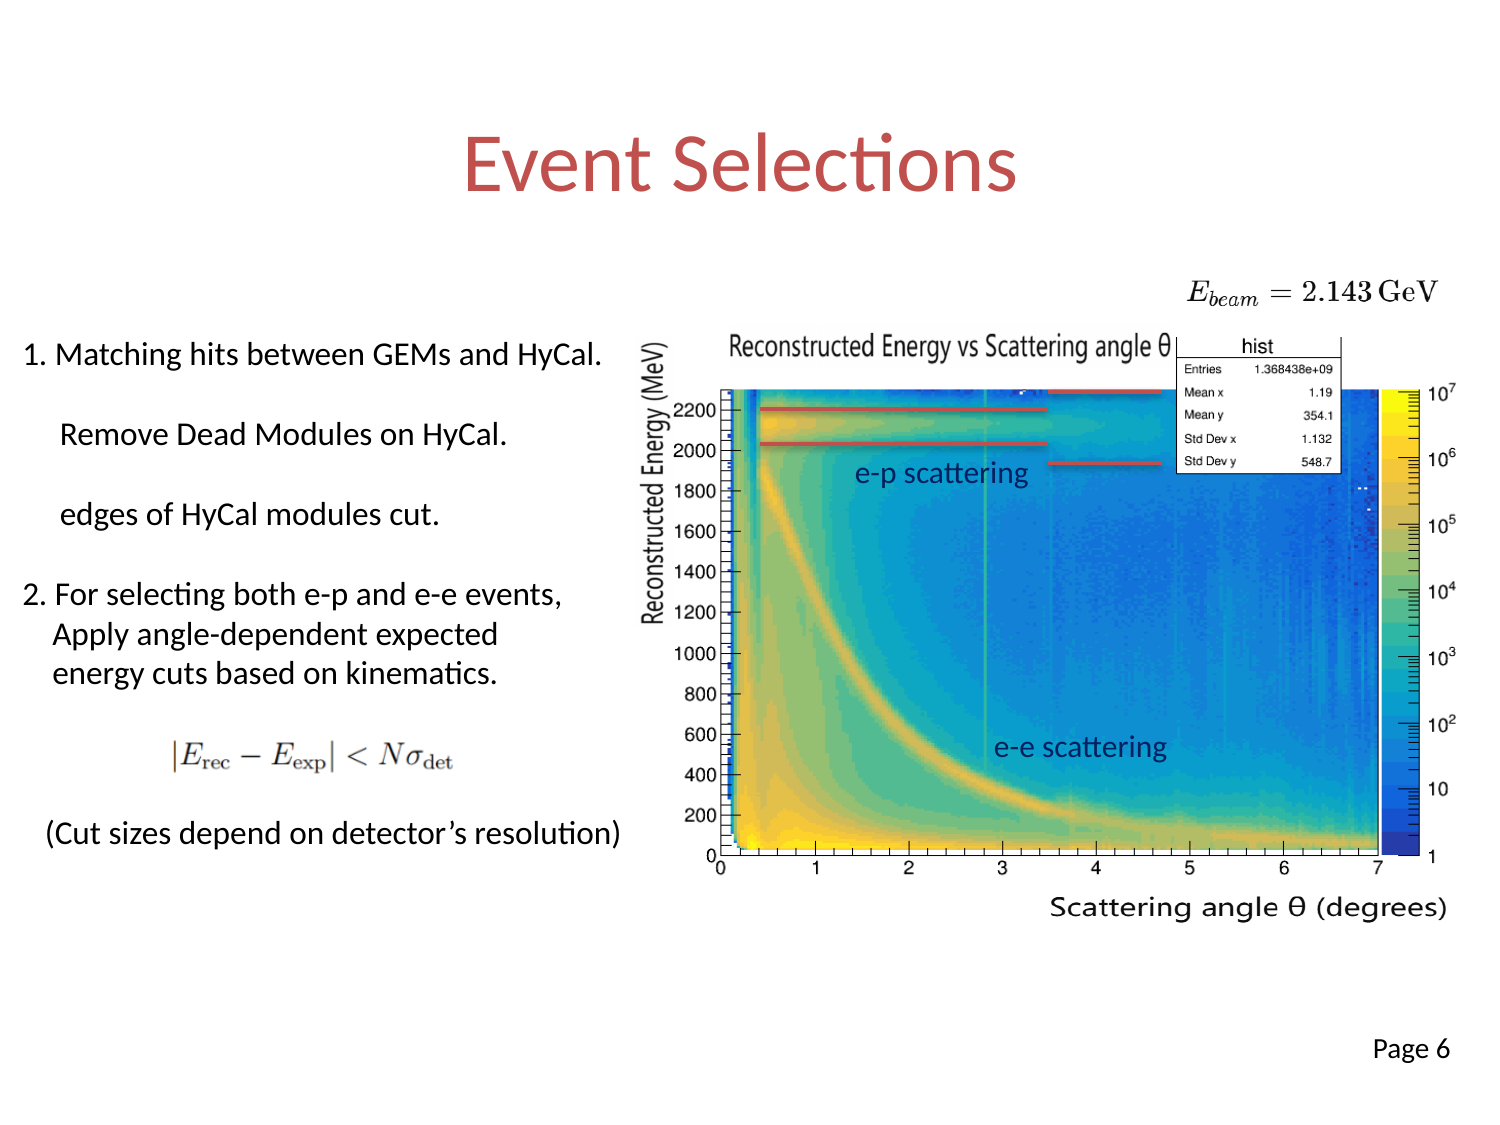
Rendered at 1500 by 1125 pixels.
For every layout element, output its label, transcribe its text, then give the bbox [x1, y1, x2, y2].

title Event Selections [65, 99, 1416, 216]
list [653, 337, 1459, 900]
picture [152, 718, 458, 797]
text_box Page 6 [1352, 1021, 1471, 1073]
picture [509, 338, 799, 626]
text_box 1. Matching hits between GEMs and HyCal. Remove Dead Modules on HyCal. edges of HyCal modules cut. 2. For selecting both e-p and e-e events, Apply angle-dependent expected energy cuts based on kinematics. (Cut sizes depend on detector’s resolution) [0, 324, 649, 880]
picture [1047, 874, 1448, 933]
picture [729, 250, 1448, 369]
